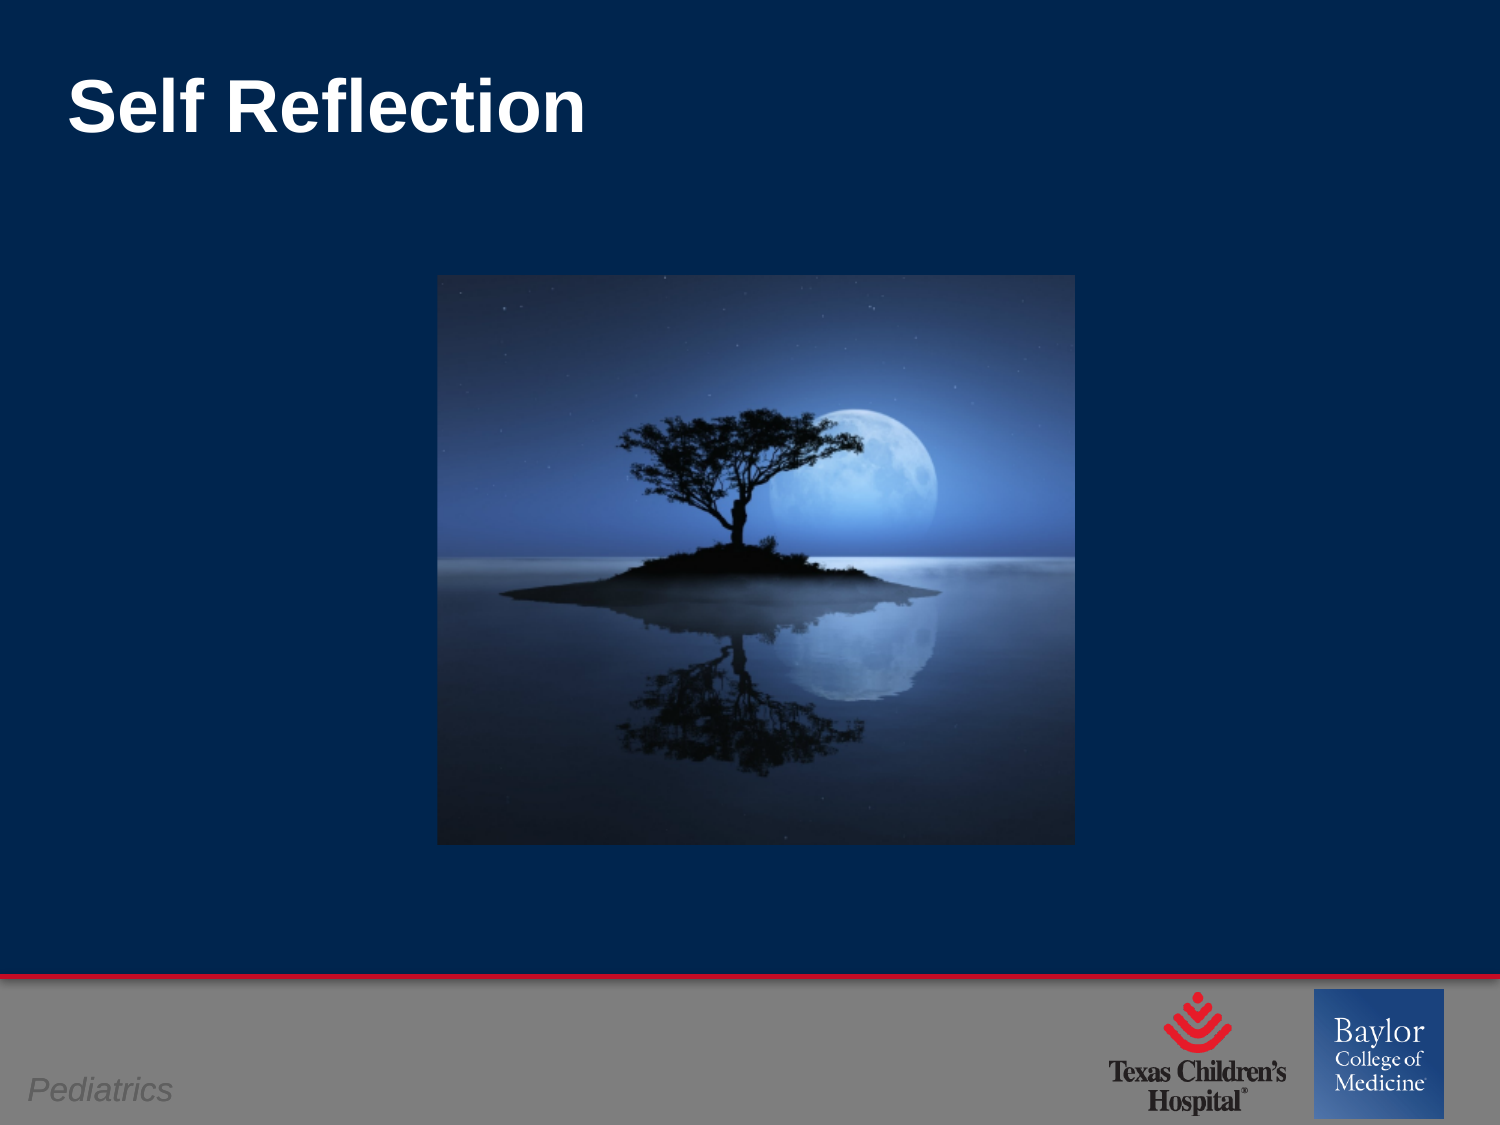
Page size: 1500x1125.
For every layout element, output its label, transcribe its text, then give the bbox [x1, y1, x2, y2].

picture [1109, 992, 1286, 1116]
picture [437, 274, 1076, 845]
title Self Reflection [52, 19, 1427, 187]
picture [1314, 989, 1444, 1119]
